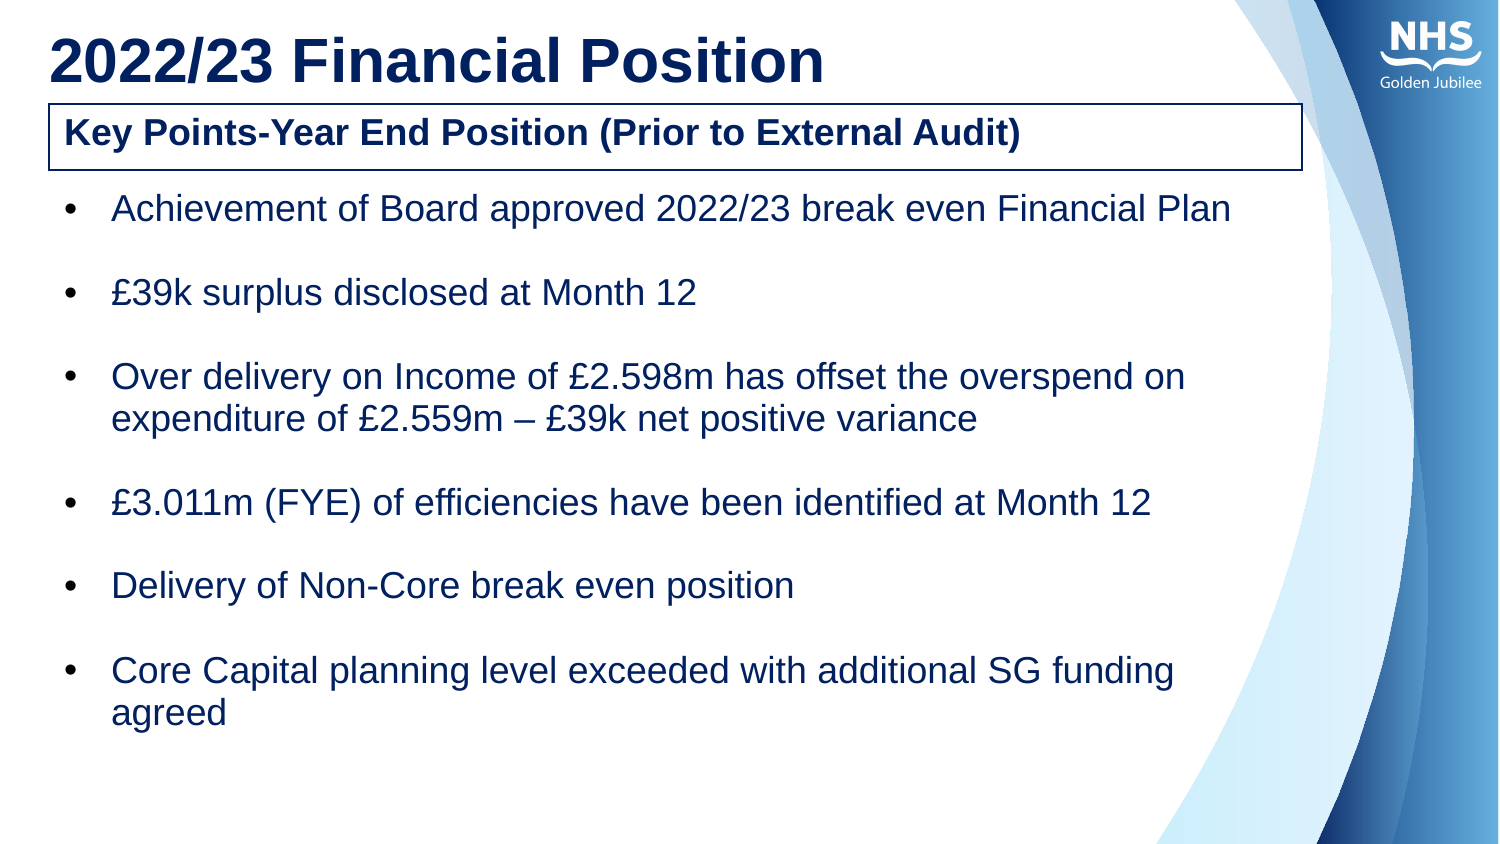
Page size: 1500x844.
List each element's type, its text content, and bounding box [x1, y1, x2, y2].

title 2022/23 Financial Position [49, 23, 1064, 95]
picture [1380, 21, 1482, 92]
table_header Achievement of Board approved 2022/23 break even Financial Plan £39k surplus disclosed at Month 12 Over delivery on Income of £2.598m has offset the overspend on expenditure of £2.559m – £39k net positive variance £3.011m (FYE) of efficiencies have been identified at Month 12 Delivery of Non-Core break even position Core Capital planning level exceeded with additional SG funding agreed [49, 180, 1248, 813]
table_header Key Points-Year End Position (Prior to External Audit) [50, 105, 1301, 169]
